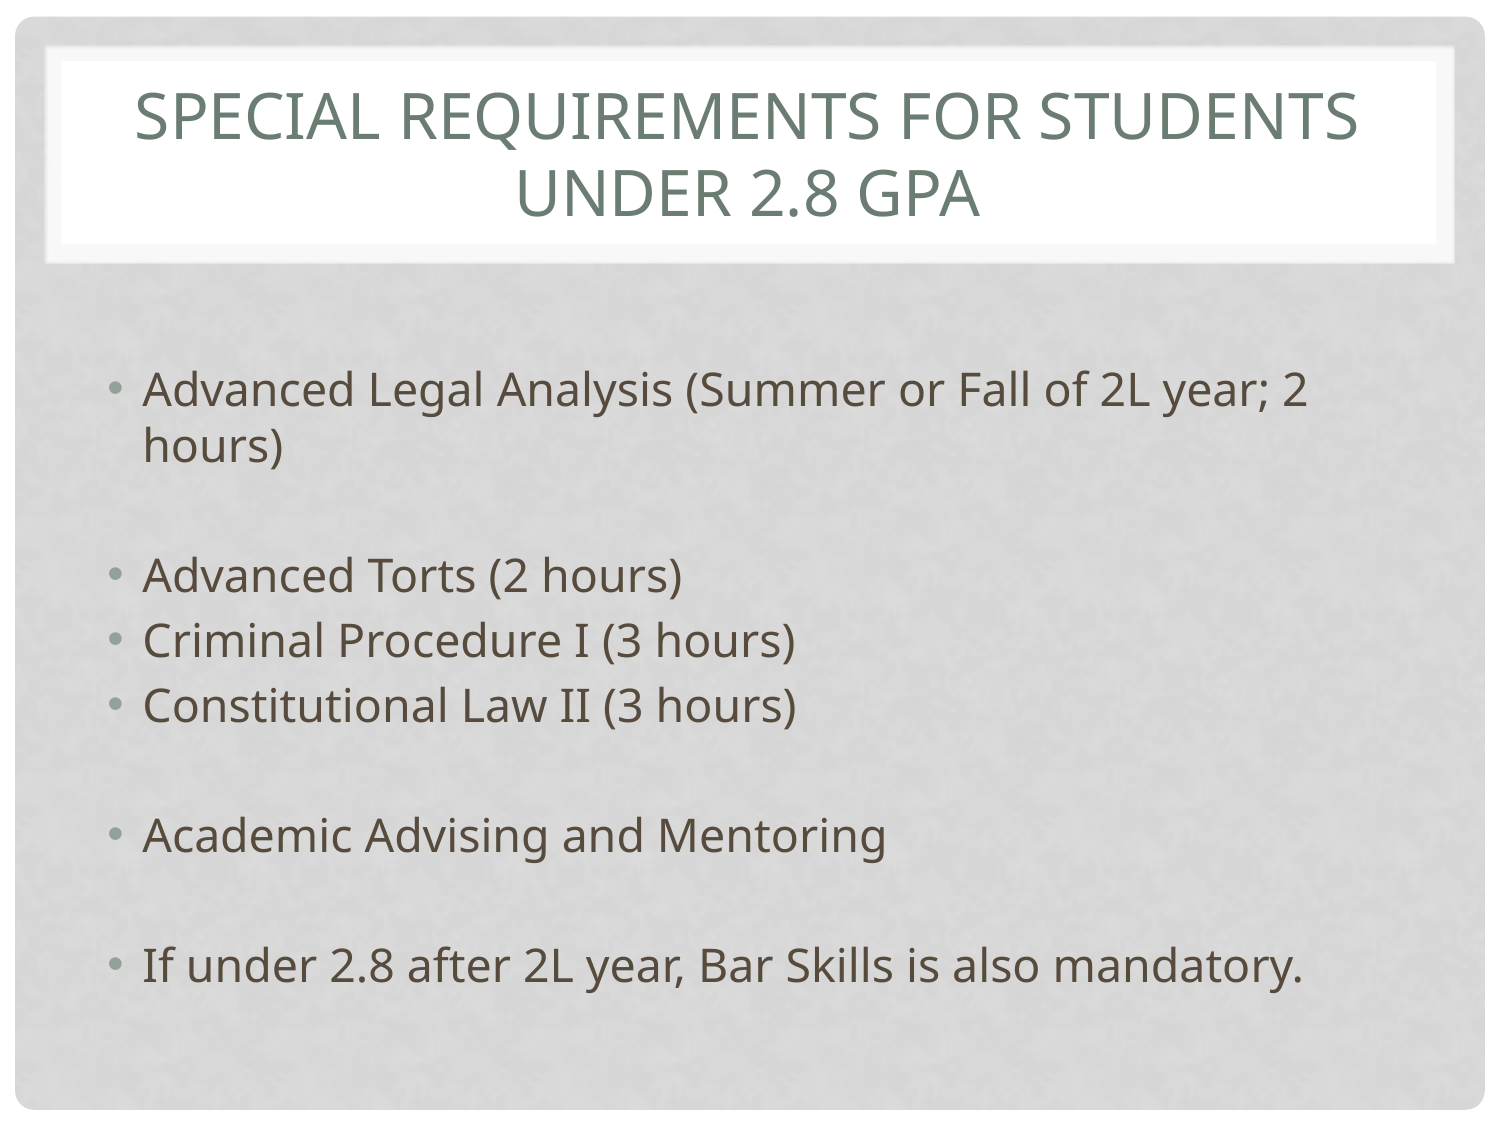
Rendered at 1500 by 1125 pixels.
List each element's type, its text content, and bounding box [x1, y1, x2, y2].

picture [15, 16, 1485, 1110]
list Advanced Legal Analysis (Summer or Fall of 2L year; 2 hours) Advanced Torts (2 hours) Criminal Procedure I (3 hours) Constitutional Law II (3 hours) Academic Advising and Mentoring If under 2.8 after 2L year, Bar Skills is also mandatory. [75, 287, 1425, 1005]
title Special requirements for students under 2.8 gpa [69, 66, 1425, 238]
